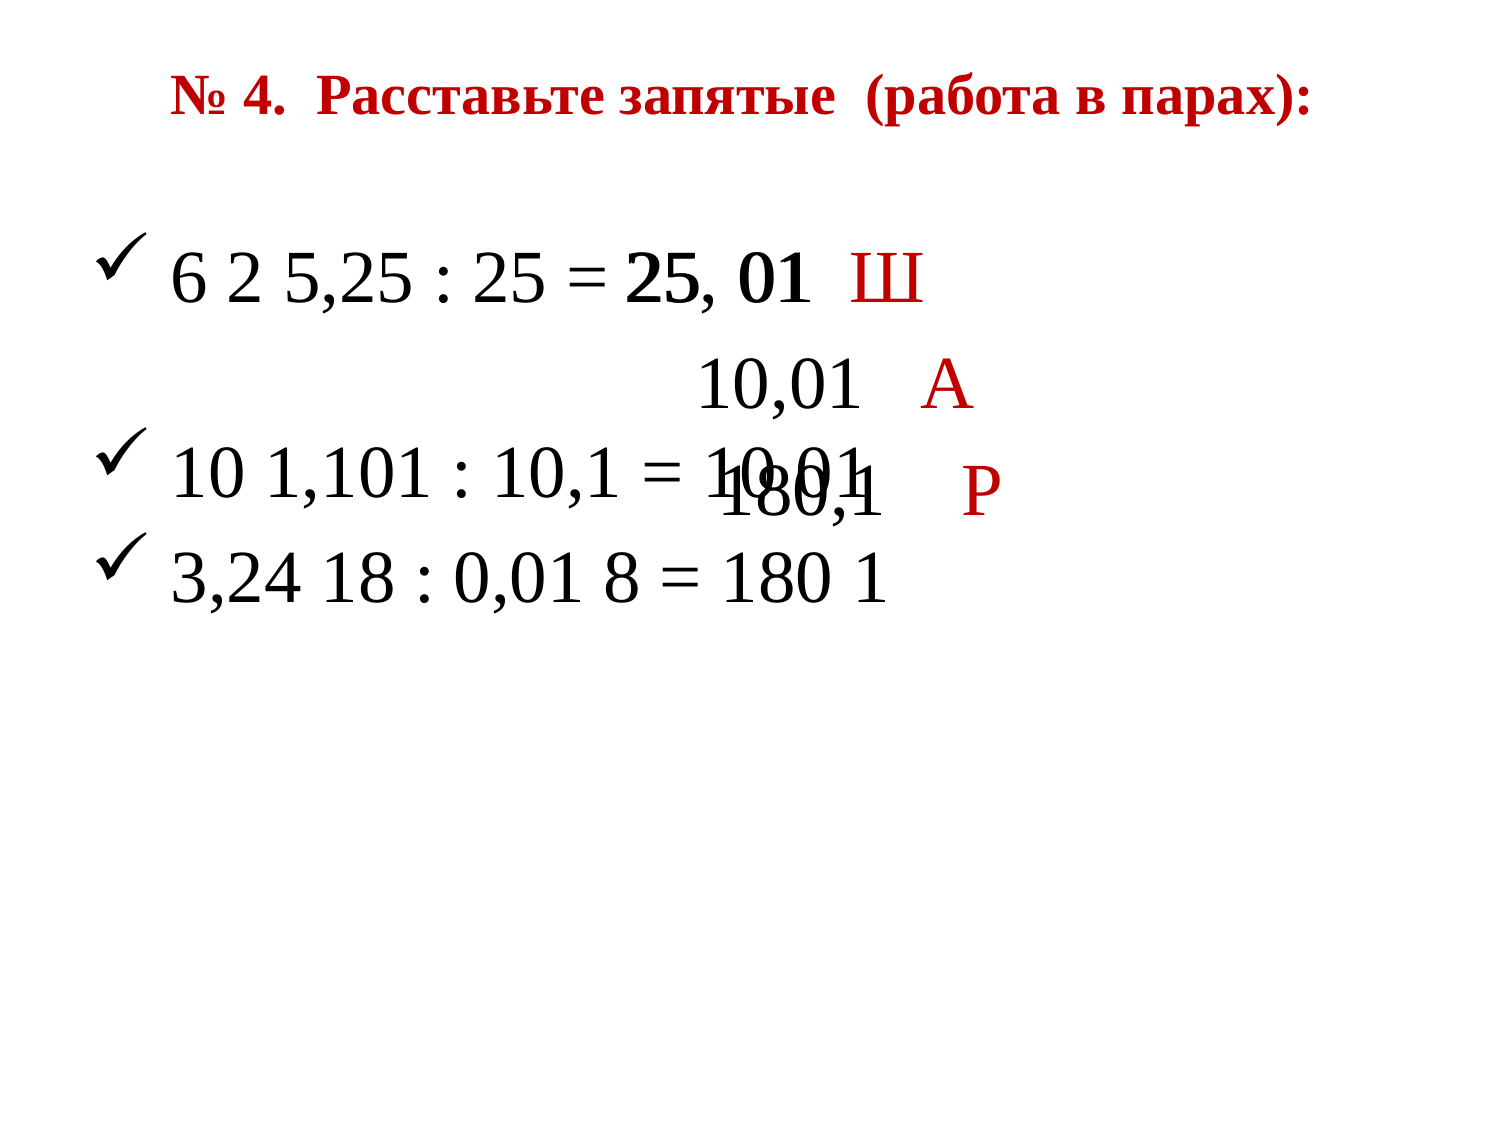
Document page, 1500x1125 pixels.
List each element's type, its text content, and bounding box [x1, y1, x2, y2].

text_box 10,01 А [680, 326, 990, 431]
text_box 180,1 Р [702, 432, 1022, 538]
list 6 2 5,25 : 25 = 25 01 10 1,101 : 10,1 = 10 01 3,24 18 : 0,01 8 = 180 1 [75, 219, 987, 1005]
text_box 25, 01 Ш [609, 219, 941, 325]
title № 4. Расставьте запятые (работа в парах): [75, 45, 1425, 138]
